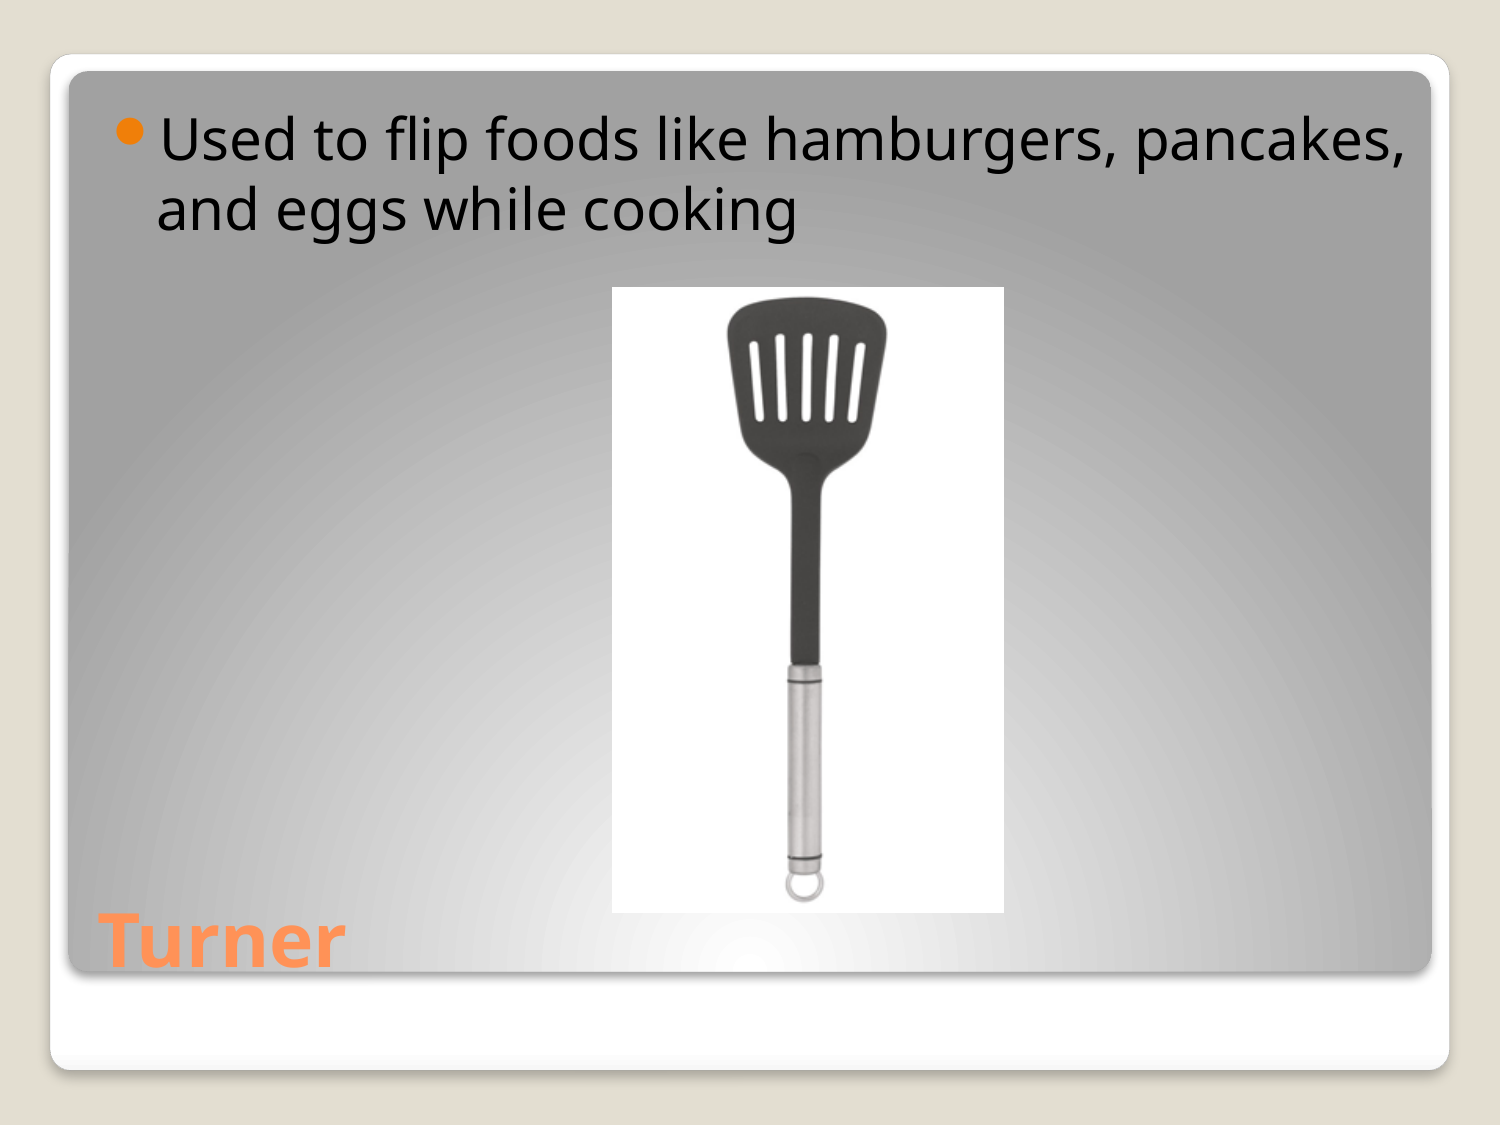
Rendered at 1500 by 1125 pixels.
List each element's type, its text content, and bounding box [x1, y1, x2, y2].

picture [612, 287, 1004, 913]
title Turner [82, 817, 1425, 990]
list Used to flip foods like hamburgers, pancakes, and eggs while cooking [82, 86, 1425, 774]
